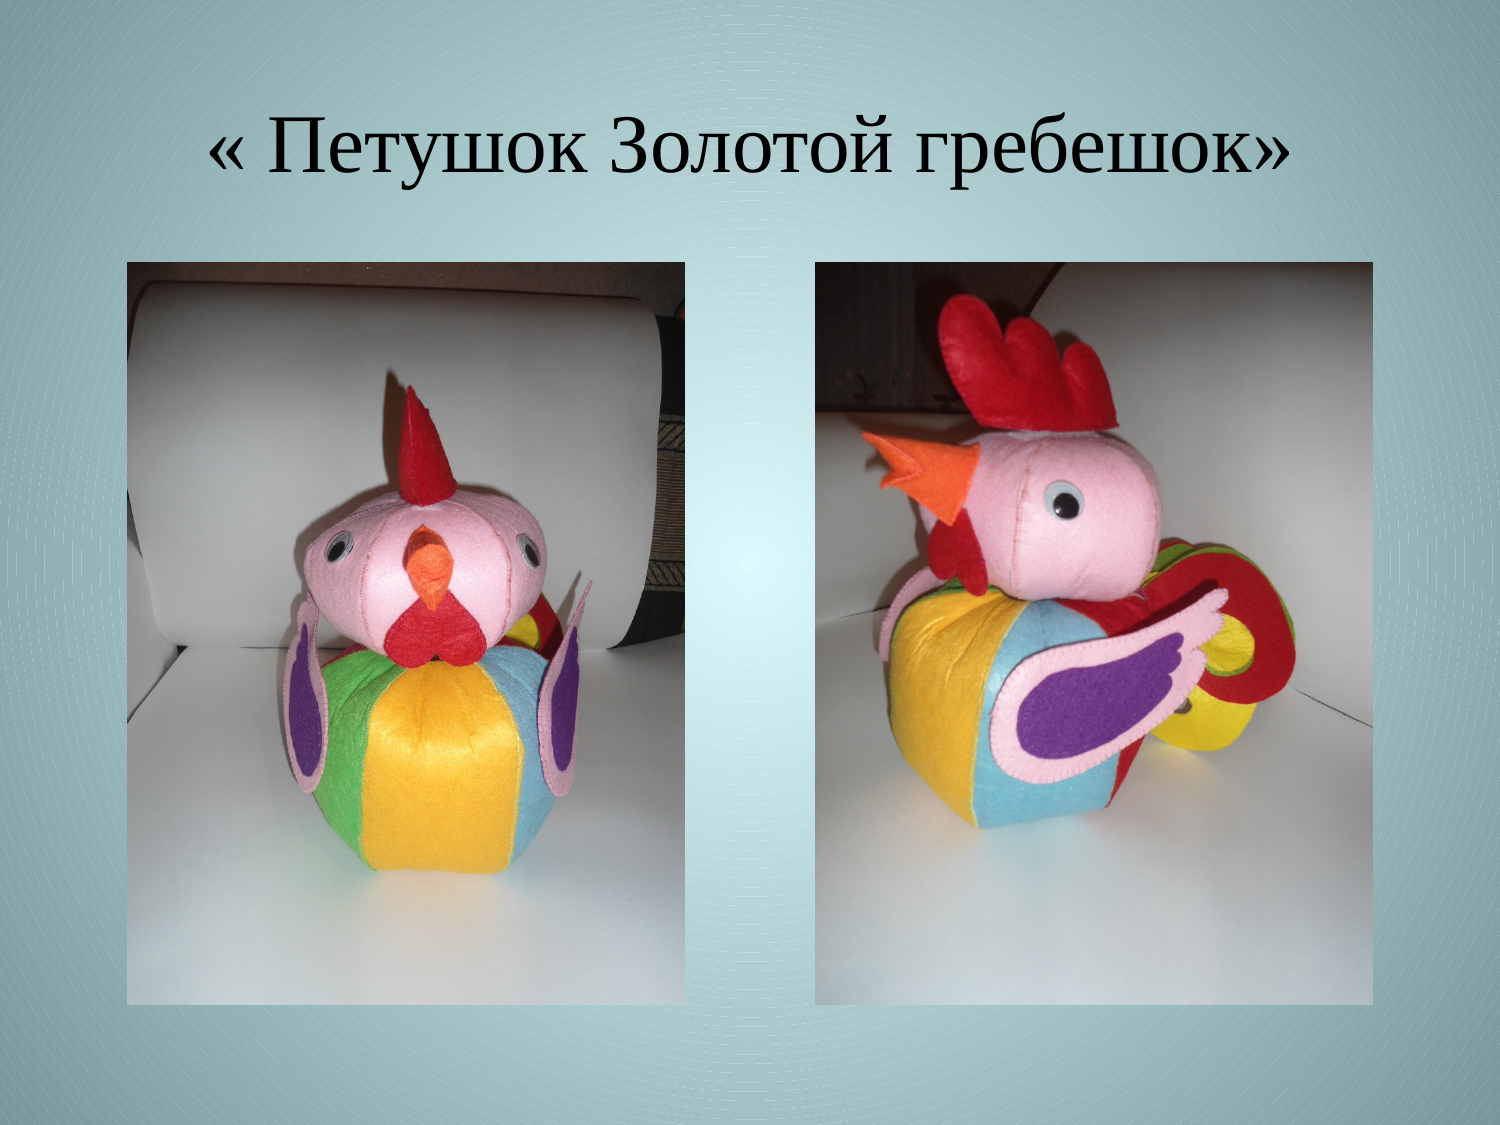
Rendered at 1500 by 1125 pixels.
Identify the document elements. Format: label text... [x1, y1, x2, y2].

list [815, 262, 1373, 1006]
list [127, 262, 685, 1006]
title « Петушок Золотой гребешок» [75, 45, 1425, 233]
